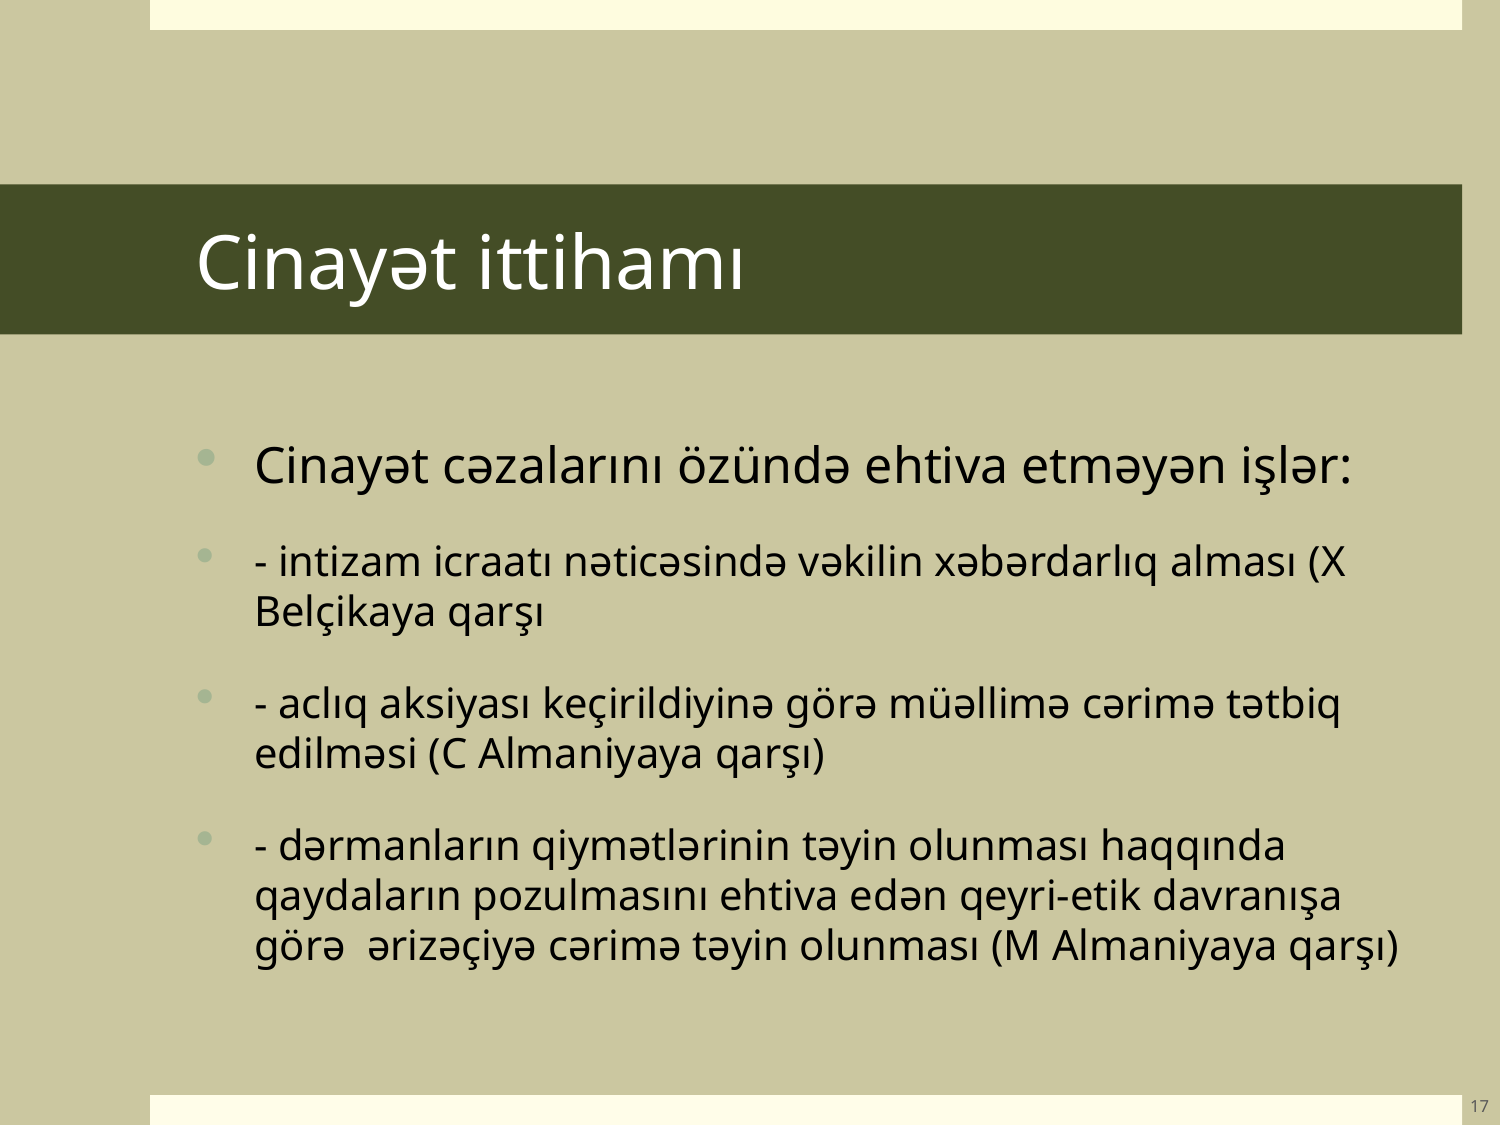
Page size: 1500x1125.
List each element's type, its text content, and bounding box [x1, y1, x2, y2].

title Cinayət ittihamı [0, 184, 1463, 335]
list Cinayət cəzalarını özündə ehtiva etməyən işlər: - intizam icraatı nəticəsində vəkilin xəbərdarlıq alması (Х Belçikaya qarşı - aclıq aksiyası keçirildiyinə görə müəllimə cərimə tətbiq edilməsi (С Almaniyaya qarşı) - dərmanların qiymətlərinin təyin olunması haqqında qaydaların pozulmasını ehtiva edən qeyri-etik davranışa görə ərizəçiyə cərimə təyin olunması (М Almaniyaya qarşı) [182, 425, 1432, 1029]
slide_number 17 [1441, 1077, 1500, 1125]
